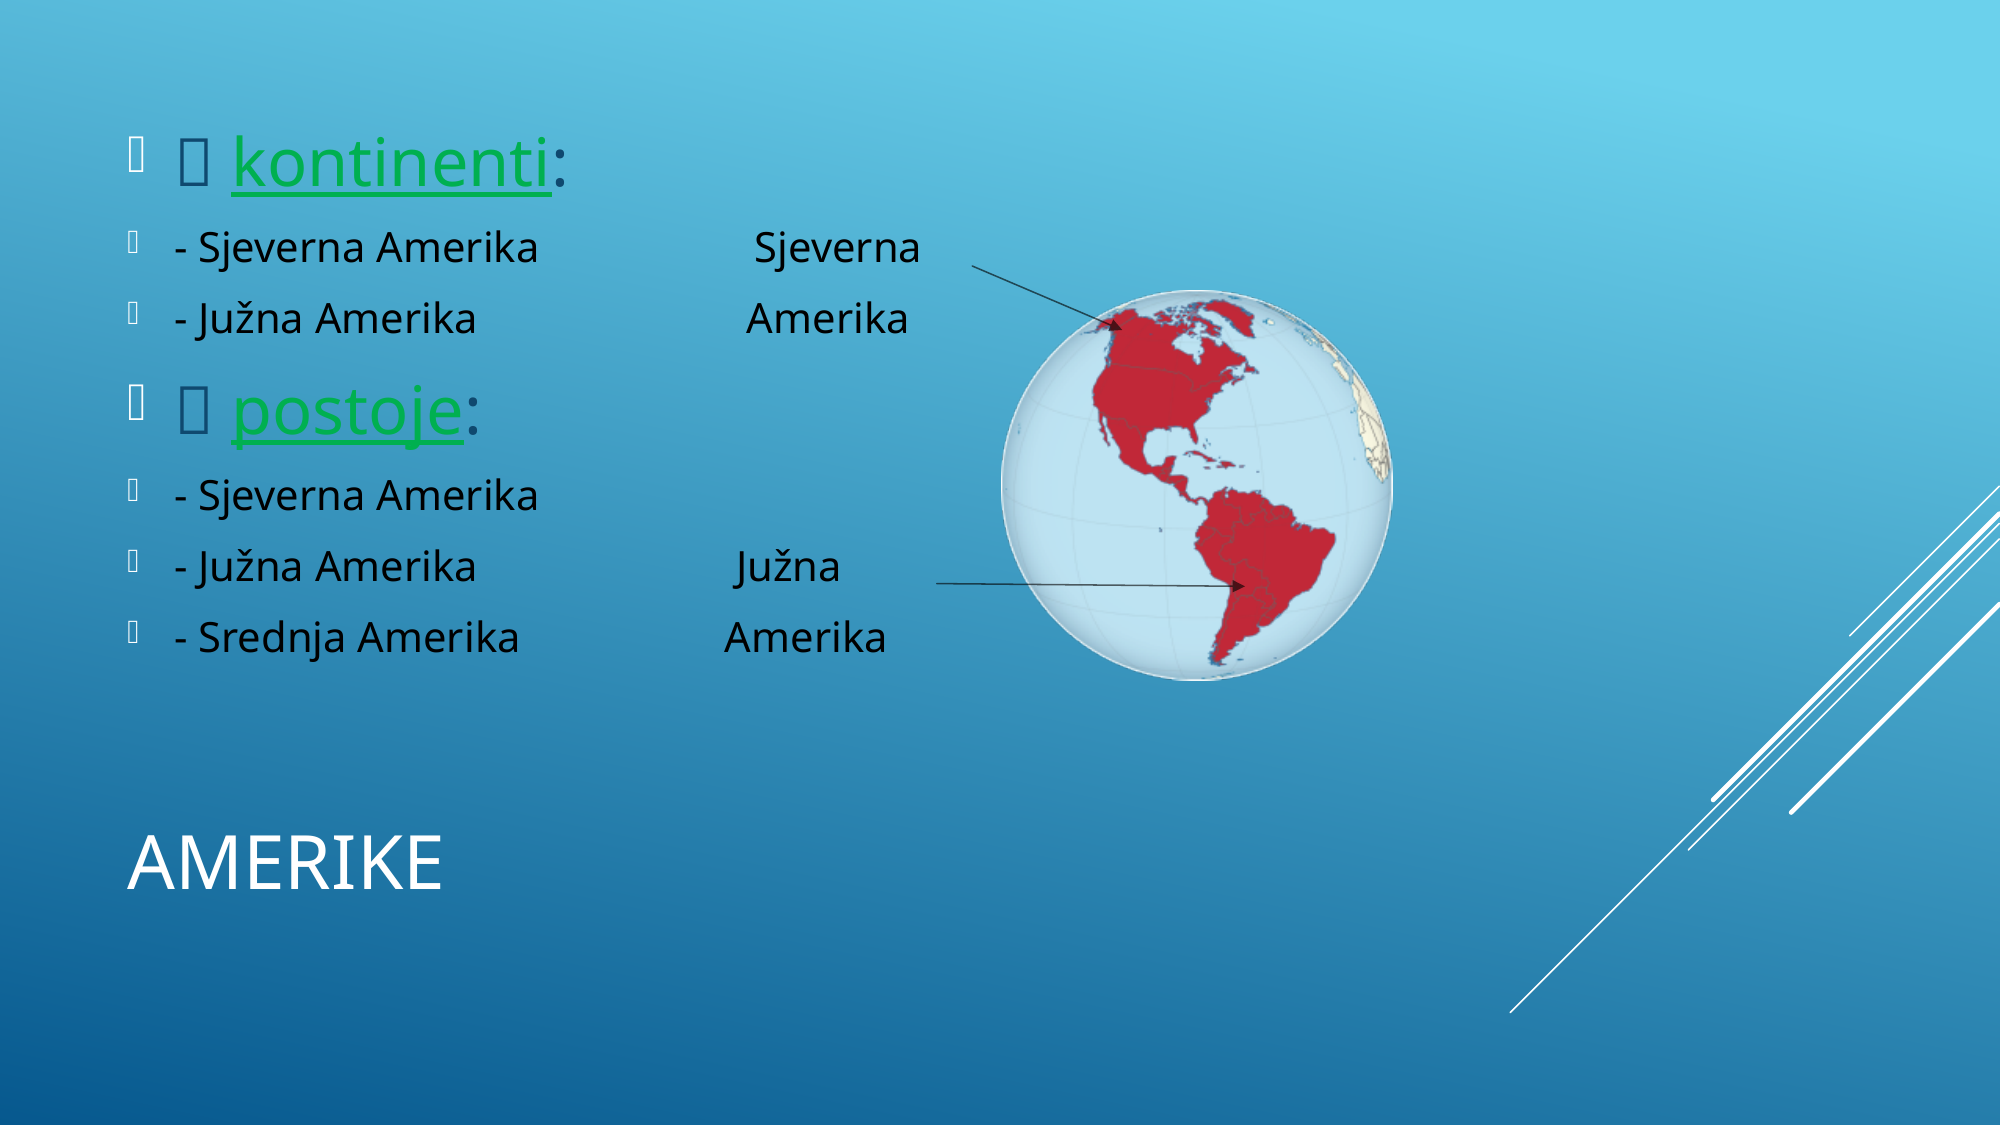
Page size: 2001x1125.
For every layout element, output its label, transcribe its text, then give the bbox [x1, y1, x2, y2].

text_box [971, 265, 1123, 331]
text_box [936, 583, 1246, 587]
list  kontinenti: - Sjeverna Amerika Sjeverna - Južna Amerika Amerika  postoje: - Sjeverna Amerika - Južna Amerika Južna - Srednja Amerika Amerika [112, 112, 1513, 706]
picture [1001, 290, 1393, 682]
title Amerike [112, 736, 1513, 984]
